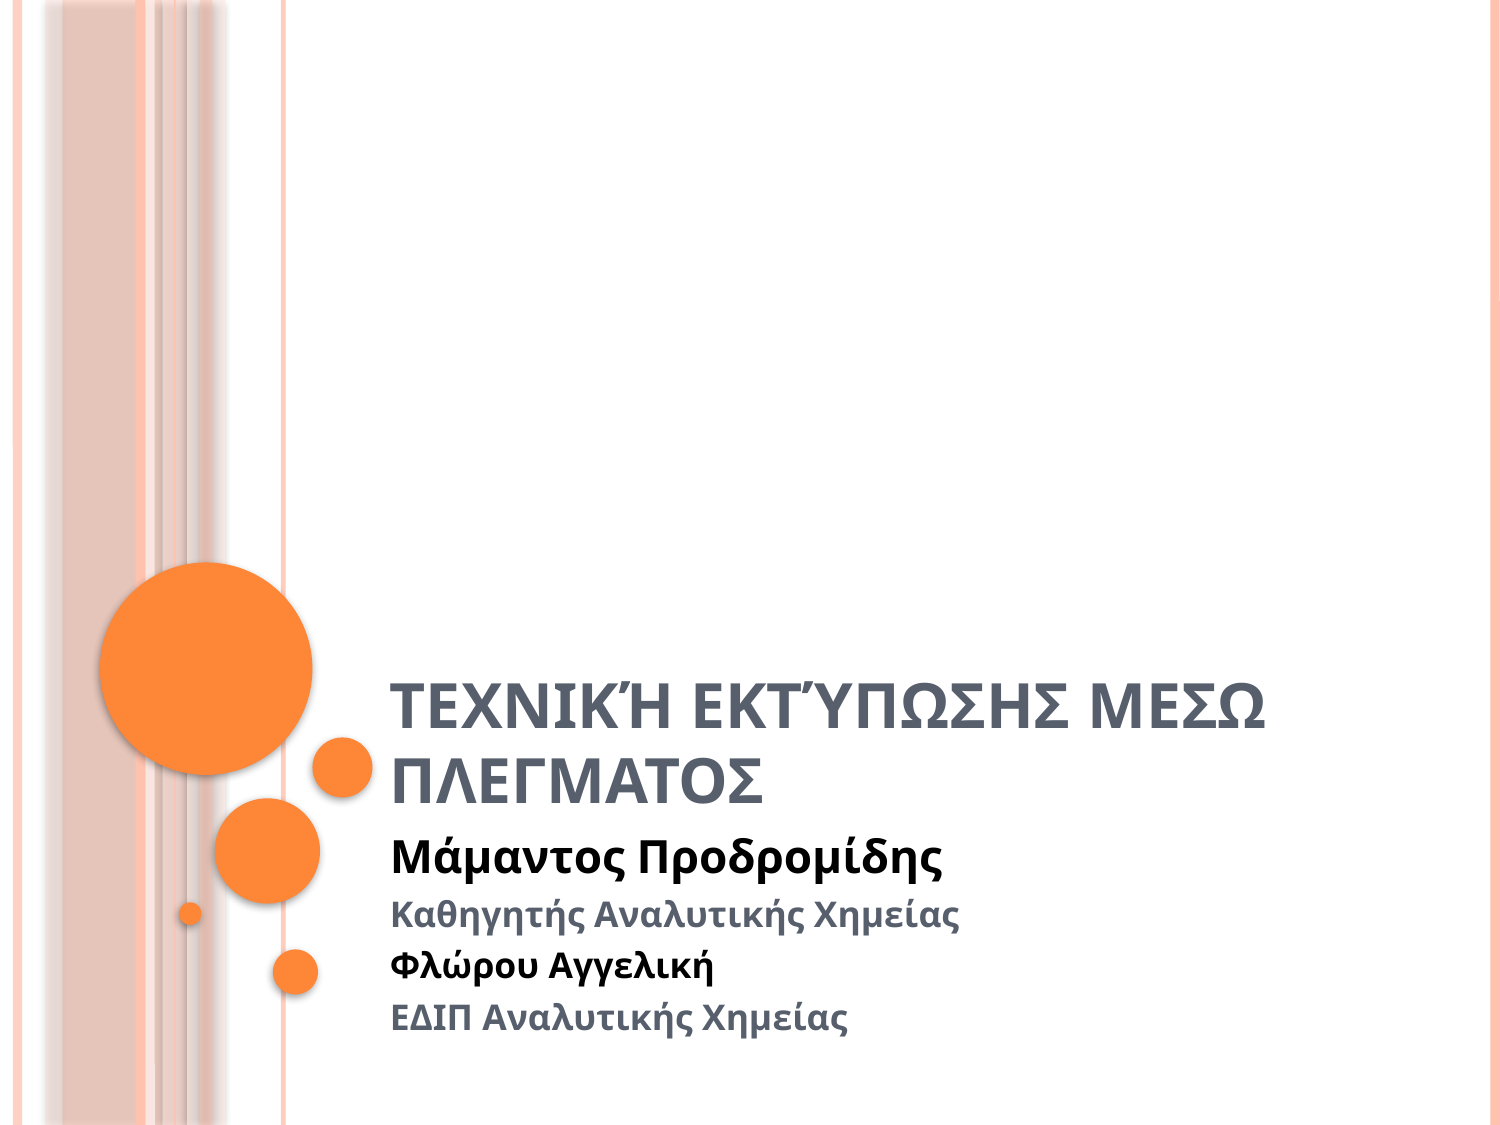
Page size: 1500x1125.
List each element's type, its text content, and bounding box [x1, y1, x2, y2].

subtitle Μάμαντος Προδρομίδης Καθηγητής Αναλυτικής Χημείας Φλώρου Αγγελική ΕΔΙΠ Αναλυτικής Χημείας [375, 820, 1388, 1046]
title Τεxνική Εκτύπωσησ Μεσω Πλεγματοσ [375, 512, 1388, 820]
